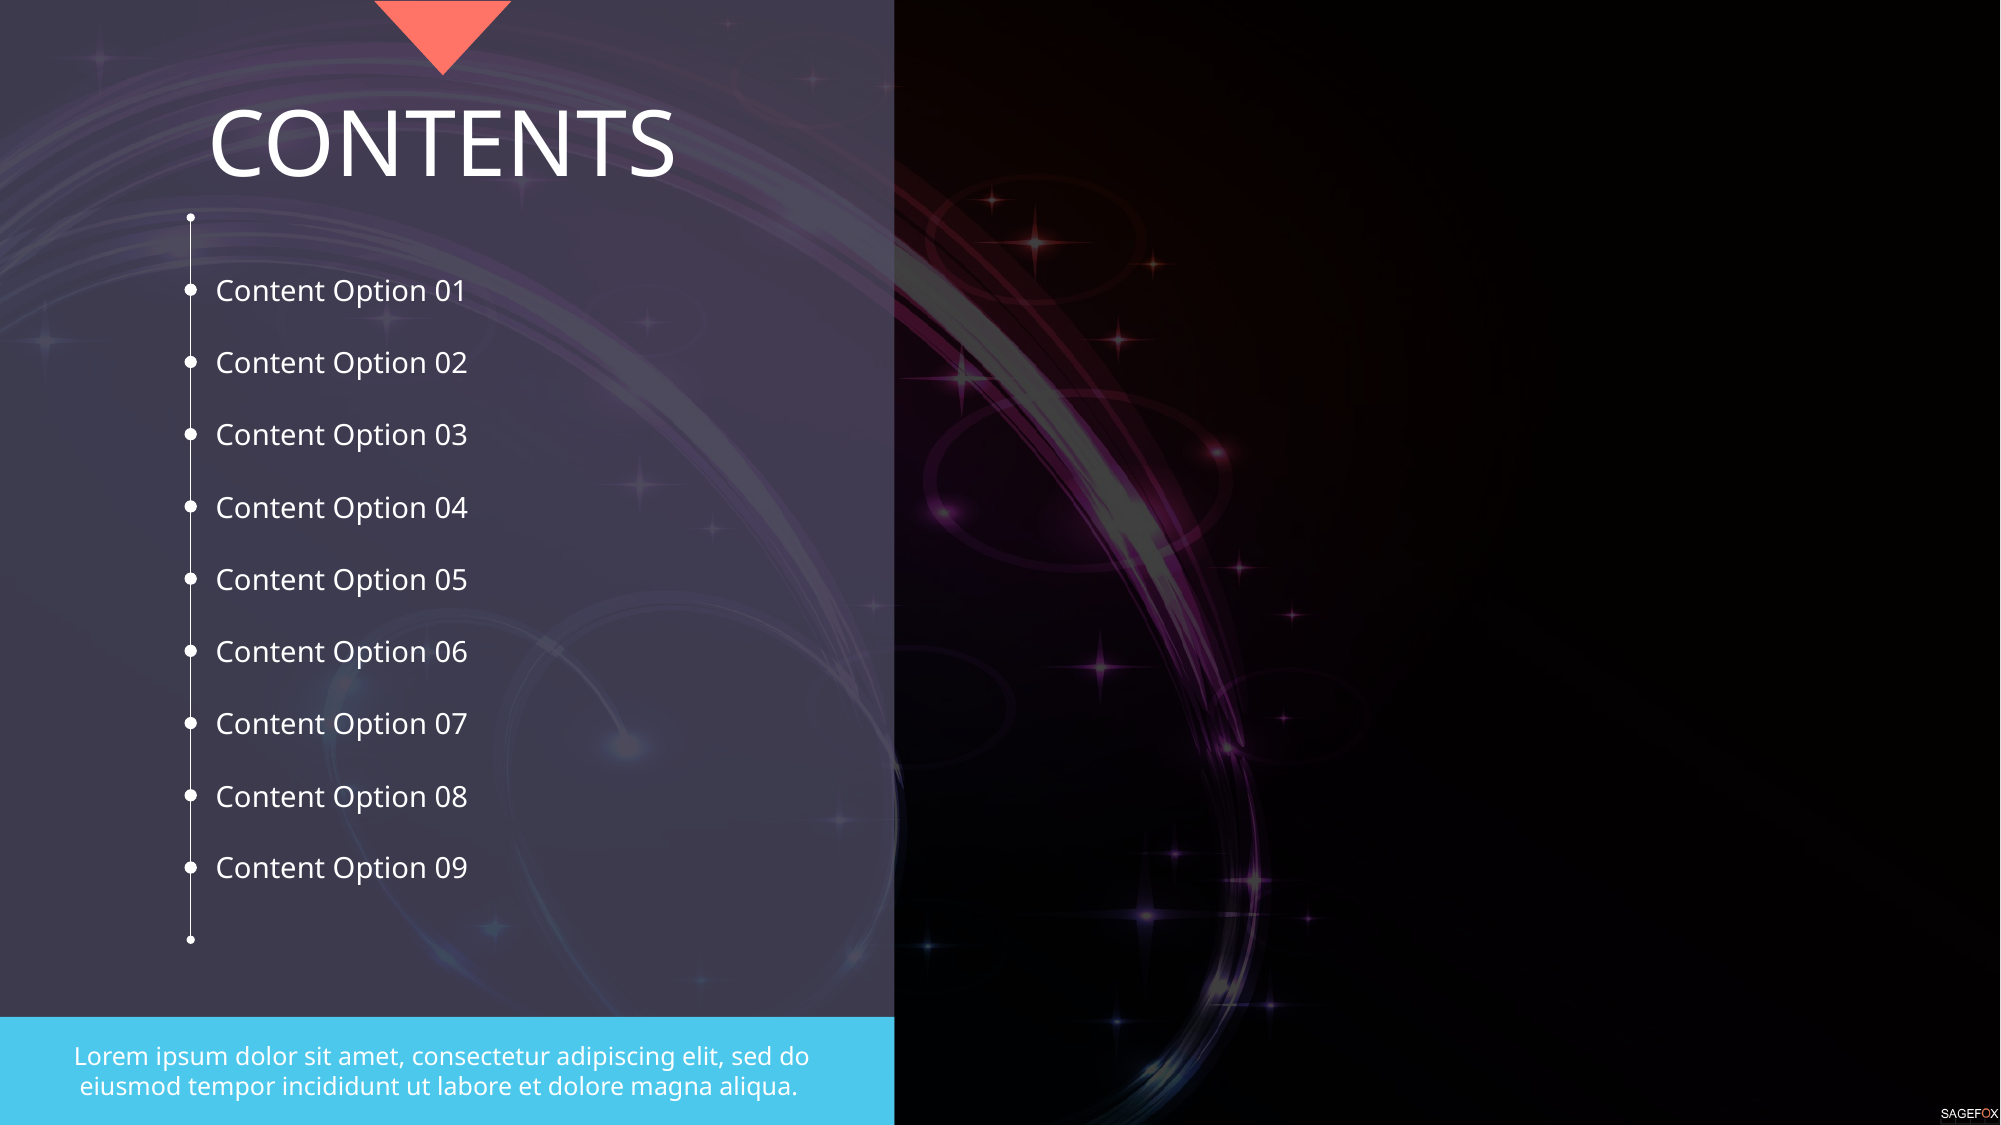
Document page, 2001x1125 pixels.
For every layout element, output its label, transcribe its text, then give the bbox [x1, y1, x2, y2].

text_box [0, 1016, 895, 1125]
text_box Content Option 07 [200, 697, 501, 748]
text_box Content Option 05 [200, 554, 501, 604]
picture [895, 0, 2001, 1125]
text_box Content Option 09 [200, 842, 501, 893]
text_box Content Option 03 [200, 408, 501, 459]
text_box [0, 0, 895, 1016]
text_box Content Option 08 [200, 770, 501, 821]
text_box Content Option 06 [200, 626, 501, 676]
text_box Content Option 01 [200, 264, 501, 315]
text_box [371, 0, 514, 77]
text_box Lorem ipsum dolor sit amet, consectetur adipiscing elit, sed do eiusmod tempor incididunt ut labore et dolore magna aliqua. [11, 1033, 874, 1108]
text_box Content Option 02 [200, 337, 501, 387]
text_box Content Option 04 [200, 481, 501, 532]
text_box CONTENTS [142, 77, 743, 202]
